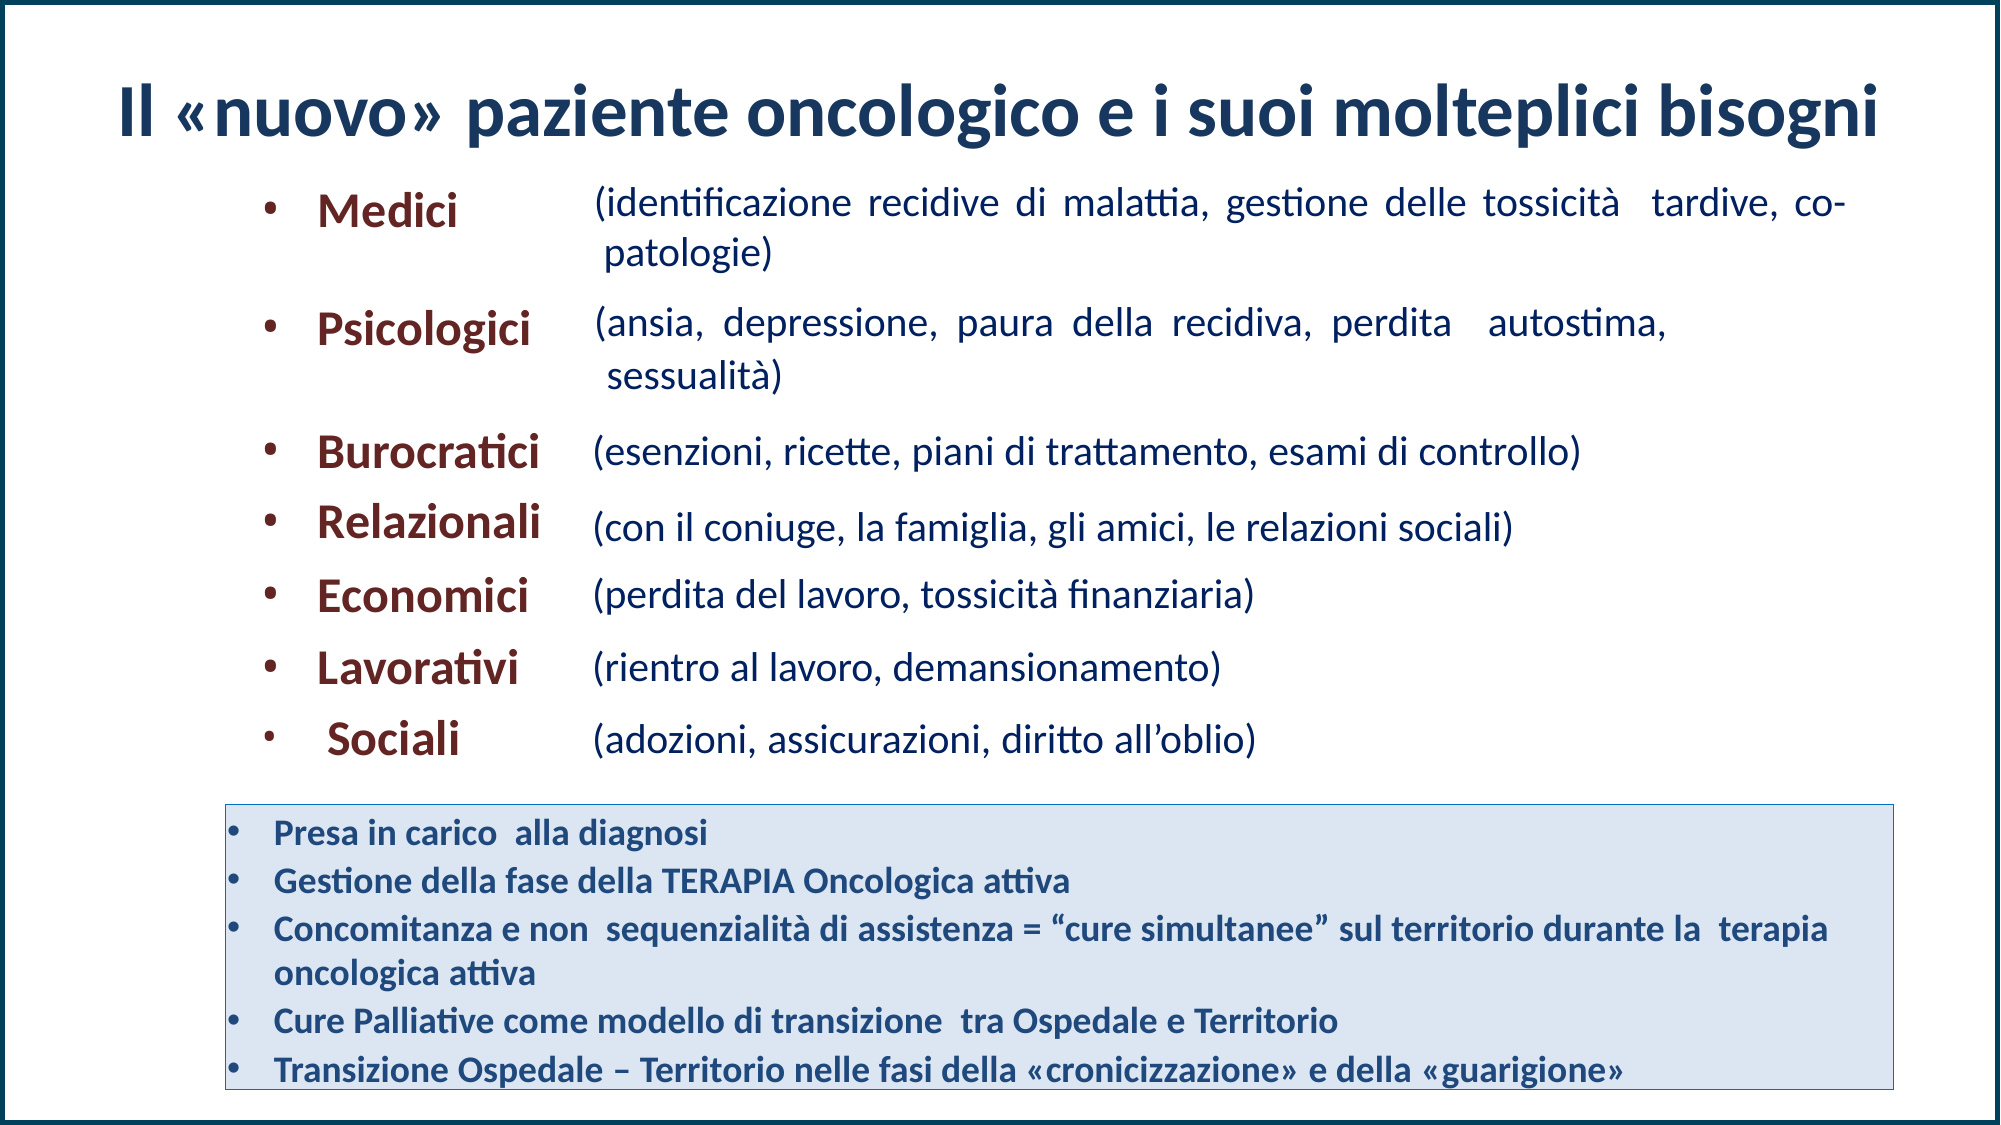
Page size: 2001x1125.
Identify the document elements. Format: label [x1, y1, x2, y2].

text_box [0, 0, 2000, 1125]
